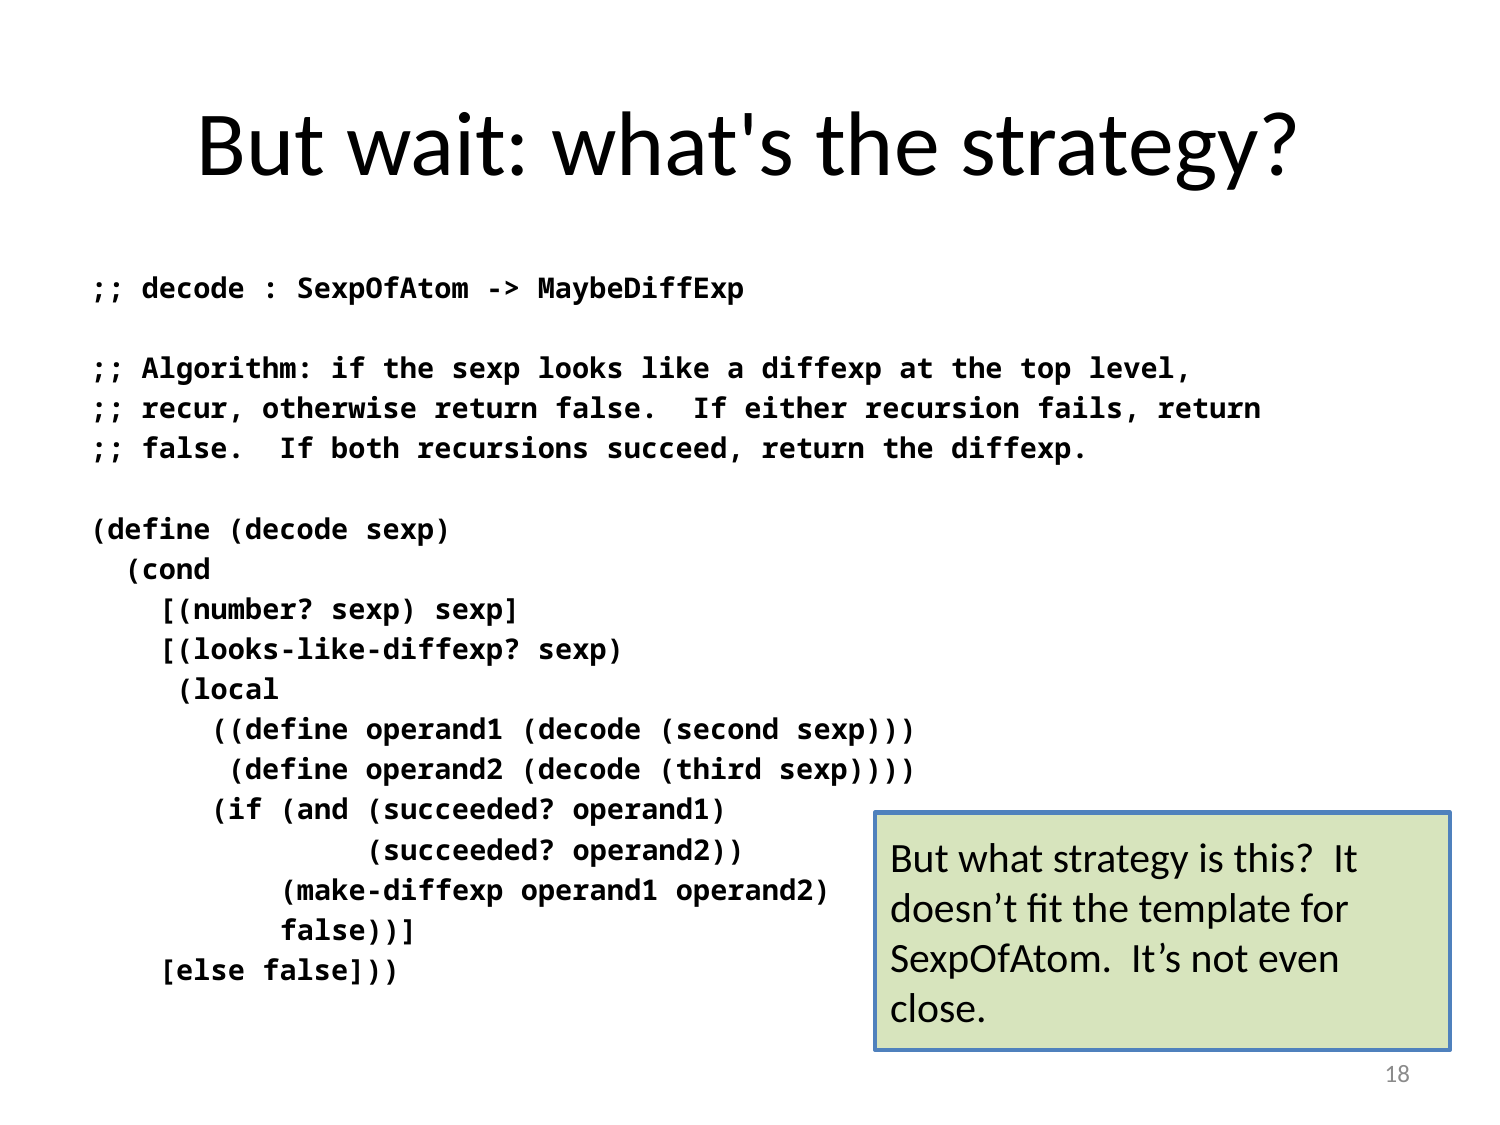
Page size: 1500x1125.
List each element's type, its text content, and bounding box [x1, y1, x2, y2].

text_box But what strategy is this? It doesn’t fit the template for SexpOfAtom. It’s not even close. [873, 810, 1452, 1052]
title But wait: what's the strategy? [75, 45, 1425, 233]
slide_number 18 [1074, 1042, 1425, 1103]
list ;; decode : SexpOfAtom -> MaybeDiffExp ;; Algorithm: if the sexp looks like a diffexp at the top level, ;; recur, otherwise return false. If either recursion fails, return ;; false. If both recursions succeed, return the diffexp. (define (decode sexp) (cond [(number? sexp) sexp] [(looks-like-diffexp? sexp) (local ((define operand1 (decode (second sexp))) (define operand2 (decode (third sexp)))) (if (and (succeeded? operand1) (succeeded? operand2)) (make-diffexp operand1 operand2) false))] [else false])) [75, 262, 1425, 1005]
